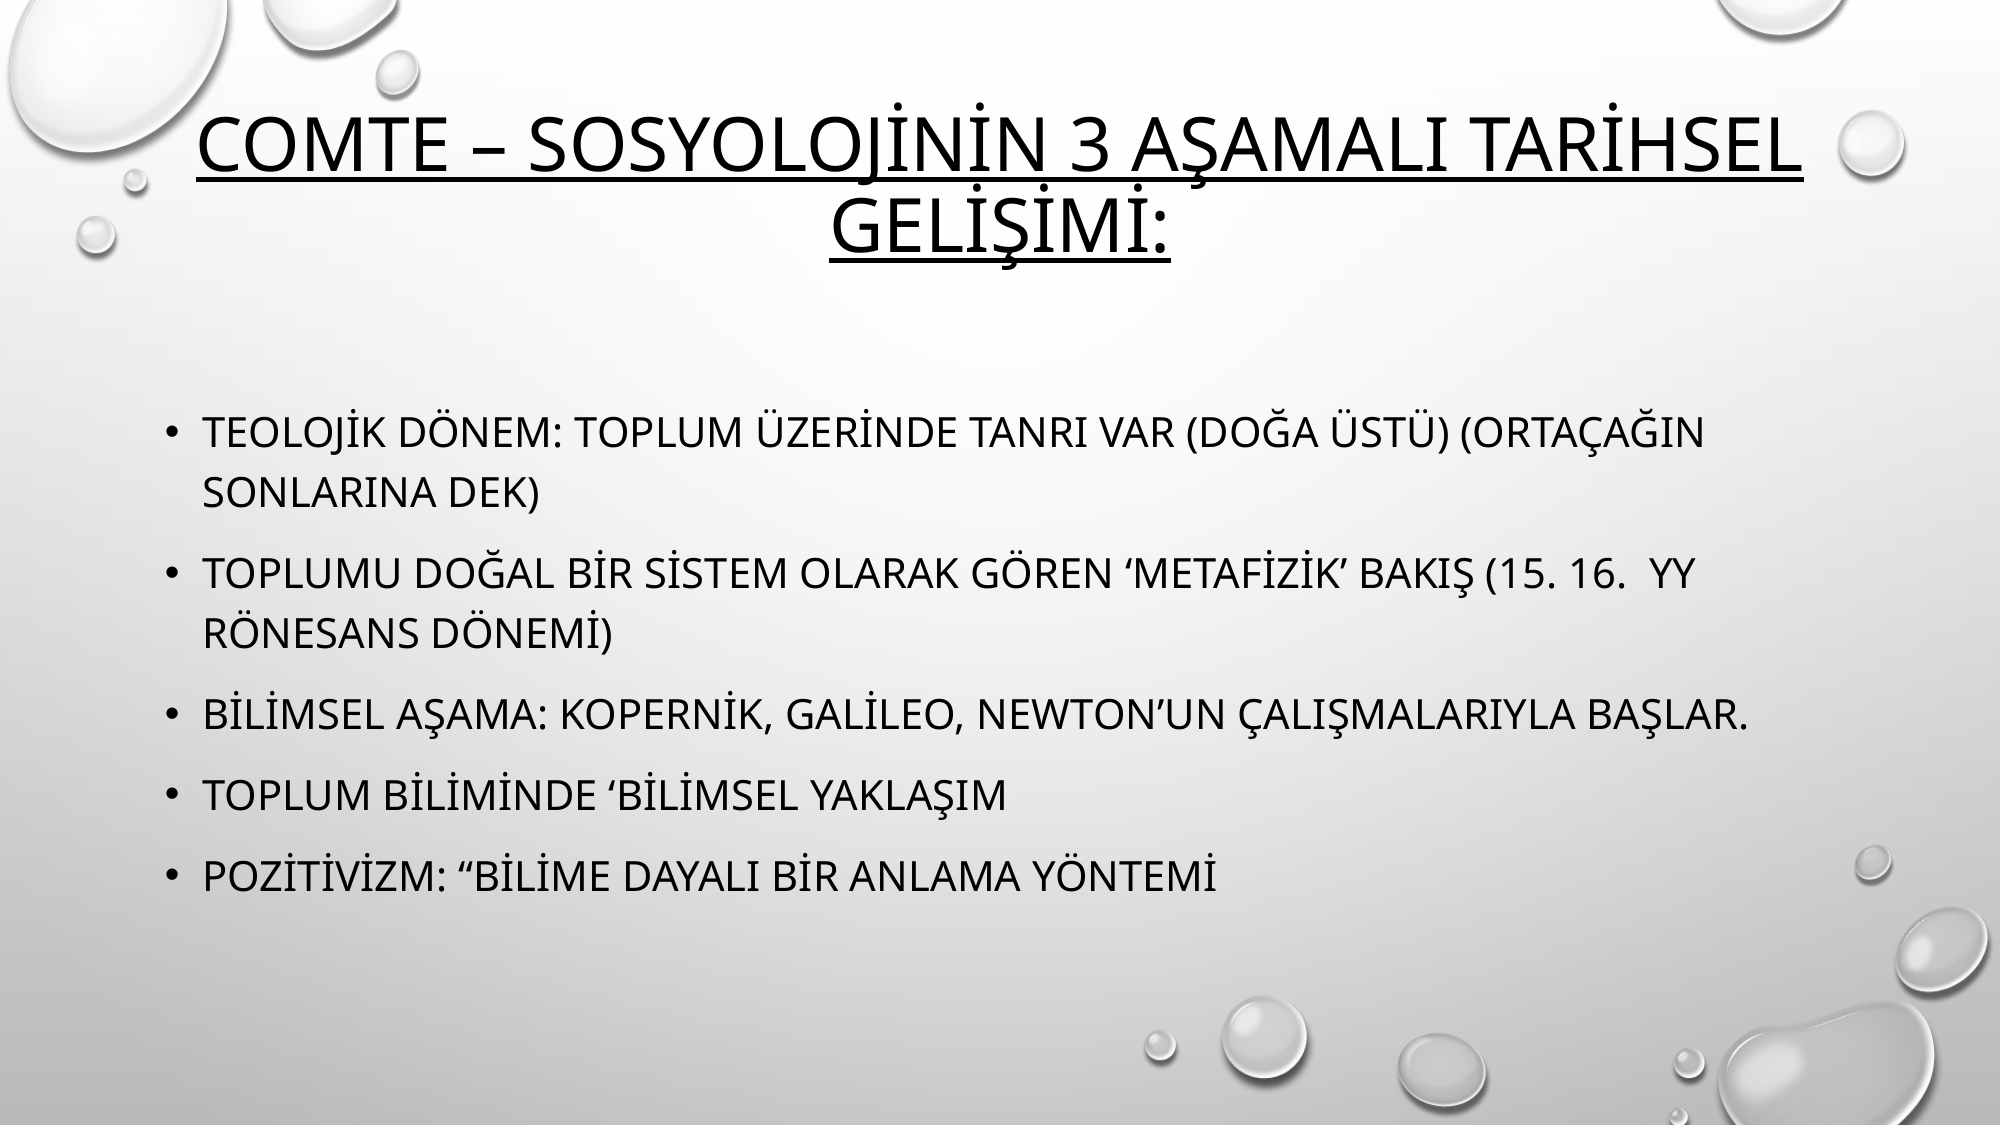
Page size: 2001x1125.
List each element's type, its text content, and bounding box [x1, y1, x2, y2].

list Teolojik dönem: Toplum üzerinde tanrı var (Doğa üstü) (Ortaçağın sonlarına dek) Toplumu doğal bir sistem olarak gören ‘metafizik’ bakış (15. 16. yy Rönesans Dönemi) Bilimsel aşama: Kopernik, Galileo, Newton’un çalışmalarıyla başlar. toplum biliminde ‘bilimsel yaklaşım Pozitivizm: “bilime dayalı bir anlama yöntemi [149, 388, 1850, 950]
title Comte – Sosyolojinin 3 Aşamalı Tarihsel Gelişimi: [149, 101, 1851, 364]
picture [0, 0, 2000, 1125]
